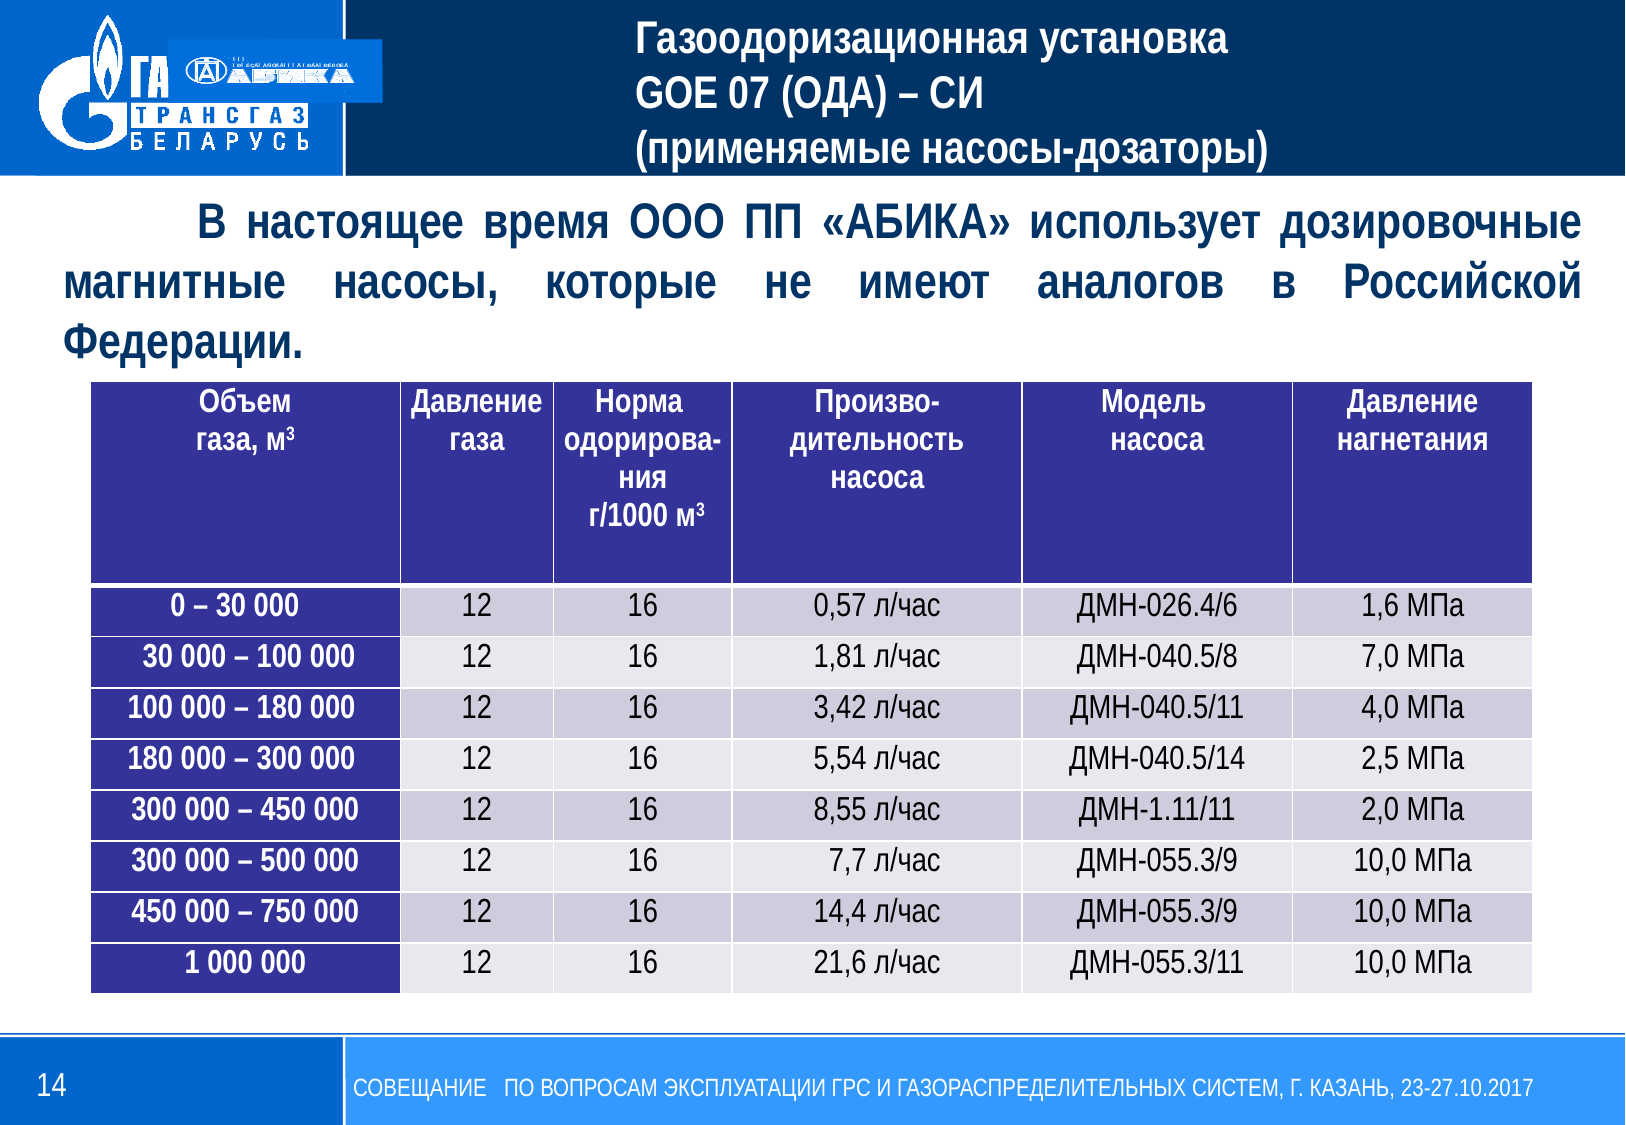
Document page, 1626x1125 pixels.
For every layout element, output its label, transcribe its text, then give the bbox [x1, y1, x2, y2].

table_cell 16 [554, 588, 731, 636]
table_cell 450 000 – 750 000 [91, 893, 400, 942]
table_cell 12 [401, 791, 553, 840]
table_cell 21,6 л/час [733, 944, 1021, 993]
table_cell 0,57 л/час [733, 588, 1021, 636]
table_cell 1 000 000 [91, 944, 400, 993]
table_cell ДМН-040.5/14 [1023, 740, 1292, 789]
table_cell ДМН-055.3/11 [1023, 944, 1292, 993]
table_cell 1,6 МПа [1293, 588, 1532, 636]
table_cell 3,42 л/час [733, 689, 1021, 738]
table_cell 8,55 л/час [733, 791, 1021, 840]
table_cell 16 [554, 689, 731, 738]
table_cell 1,81 л/час [733, 637, 1021, 687]
table_cell 300 000 – 500 000 [91, 842, 400, 891]
table_cell 30 000 – 100 000 [91, 637, 400, 687]
table_cell 100 000 – 180 000 [91, 689, 400, 738]
table_cell 12 [401, 588, 553, 636]
table_header Норма одорирова- ния г/1000 м3 [554, 382, 731, 583]
table_cell 12 [401, 637, 553, 687]
table_cell 16 [554, 893, 731, 942]
table_cell 16 [554, 944, 731, 993]
table_cell 7,0 МПа [1293, 637, 1532, 687]
table_cell 16 [554, 740, 731, 789]
table_header Объем газа, м3 [91, 382, 400, 583]
table_cell 12 [401, 944, 553, 993]
table_cell 4,0 МПа [1293, 689, 1532, 738]
table_cell 300 000 – 450 000 [91, 791, 400, 840]
table_cell 16 [554, 791, 731, 840]
table_cell 0 – 30 000 [91, 588, 400, 636]
table_cell 12 [401, 689, 553, 738]
table_cell 16 [554, 637, 731, 687]
table_cell ДМН-026.4/6 [1023, 588, 1292, 636]
text_box В настоящее время ООО ПП «АБИКА» использует дозировочные магнитные насосы, которые не имеют аналогов в Российской Федерации. [48, 181, 1599, 377]
table_cell 12 [401, 893, 553, 942]
picture [39, 5, 308, 188]
table_cell 2,0 МПа [1293, 791, 1532, 840]
table_cell 2,5 МПа [1293, 740, 1532, 789]
table_cell ДМН-1.11/11 [1023, 791, 1292, 840]
table_cell 10,0 МПа [1293, 842, 1532, 891]
table_cell 10,0 МПа [1293, 944, 1532, 993]
table_cell ДМН-040.5/8 [1023, 637, 1292, 687]
table_header Давление нагнетания [1293, 382, 1532, 583]
text_box Газоодоризационная установка GOE 07 (ОДА) – СИ (применяемые насосы-дозаторы) [620, 0, 1625, 181]
slide_number 14 [36, 1043, 301, 1123]
table_cell ДМН-040.5/11 [1023, 689, 1292, 738]
table_header Модель насоса [1023, 382, 1292, 583]
table_header Произво- дительность насоса [733, 382, 1021, 583]
table_cell ДМН-055.3/9 [1023, 842, 1292, 891]
table_cell 10,0 МПа [1293, 893, 1532, 942]
table_cell 12 [401, 842, 553, 891]
table_cell 7,7 л/час [733, 842, 1021, 891]
table_header Давление газа [401, 382, 553, 583]
table_cell 12 [401, 740, 553, 789]
table_cell 5,54 л/час [733, 740, 1021, 789]
footer СОВЕЩАНИЕ ПО ВОПРОСАМ ЭКСПЛУАТАЦИИ ГРС И ГАЗОРАСПРЕДЕЛИТЕЛЬНЫХ СИСТЕМ, Г. КАЗАНЬ, 23-27.10.2017 [352, 1046, 1607, 1125]
table_cell 14,4 л/час [733, 893, 1021, 942]
table_cell ДМН-055.3/9 [1023, 893, 1292, 942]
table_cell 180 000 – 300 000 [91, 740, 400, 789]
table_cell 16 [554, 842, 731, 891]
